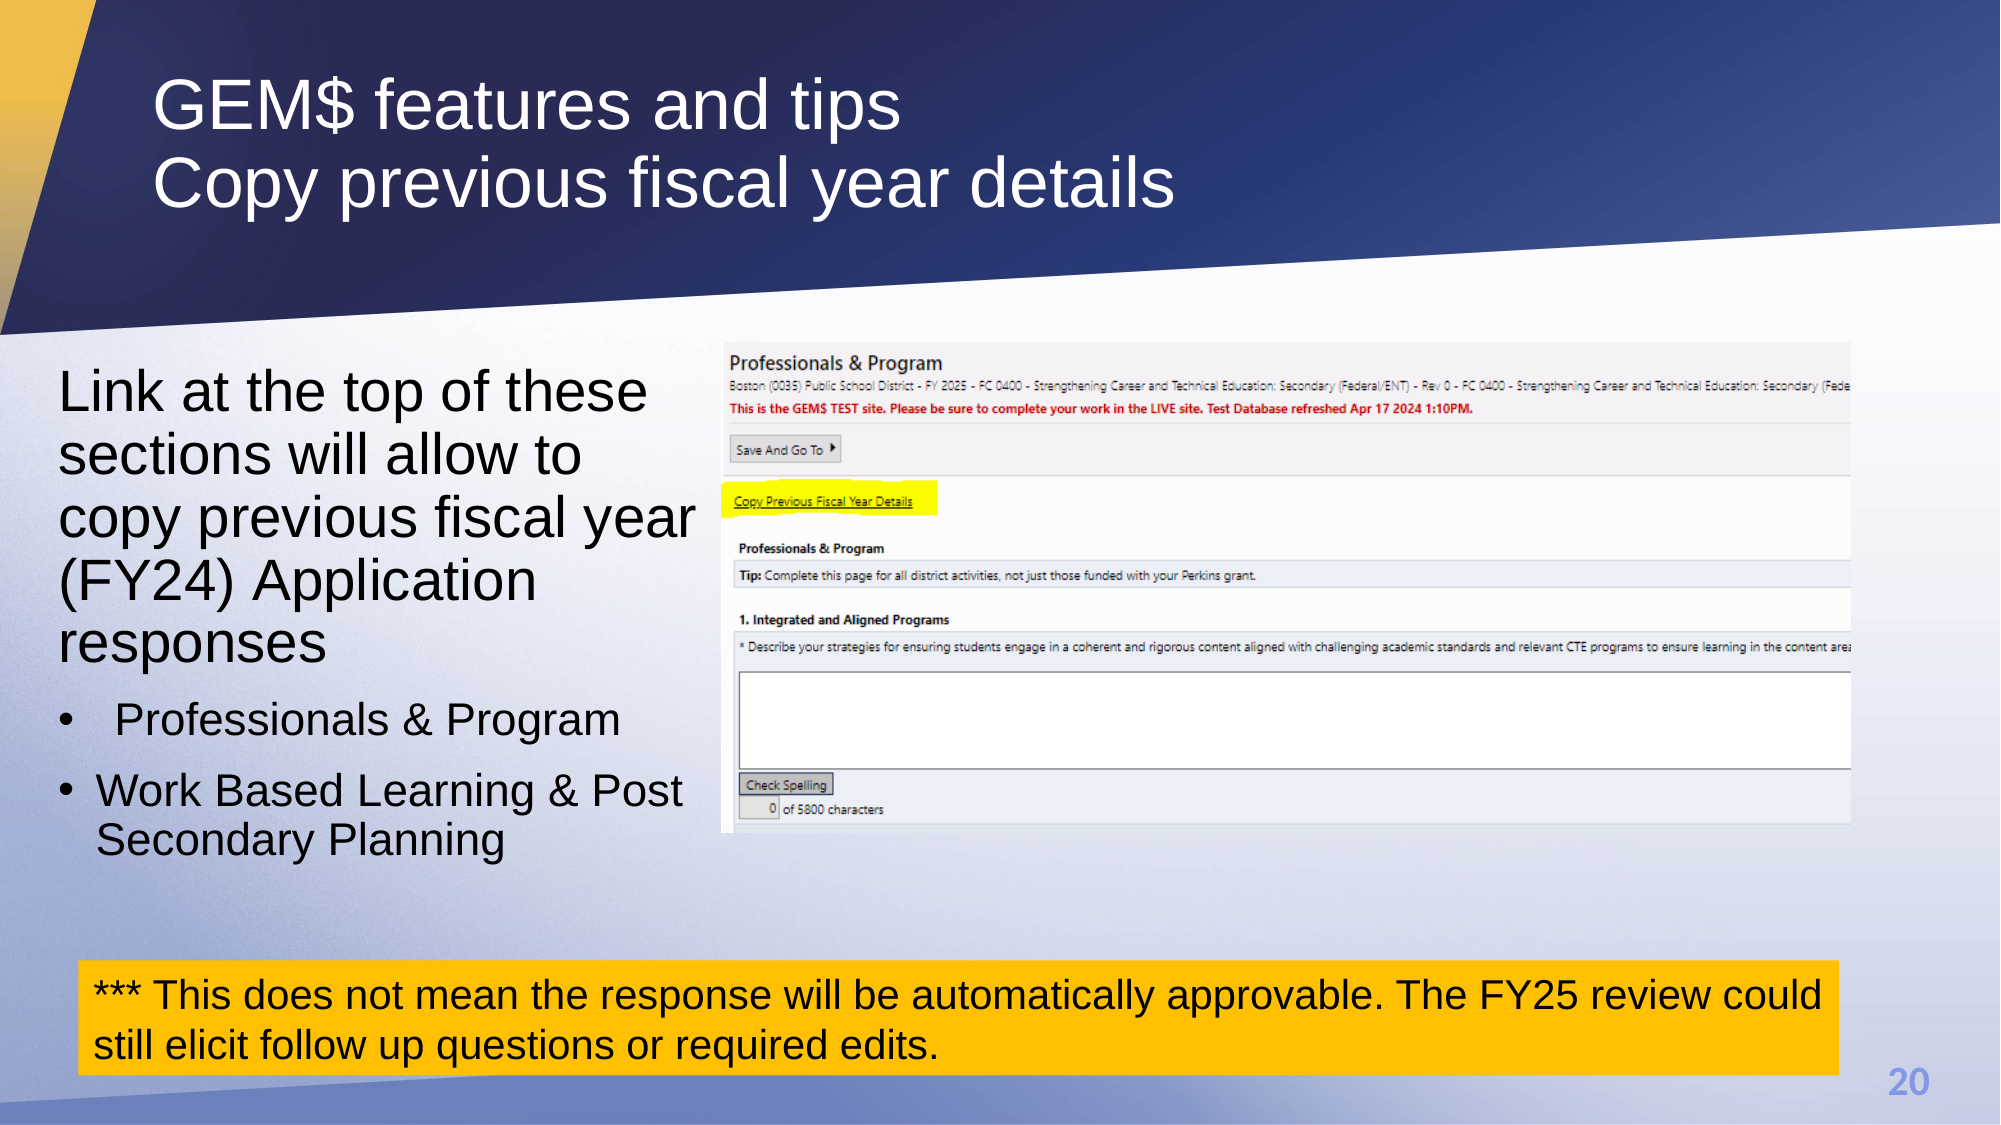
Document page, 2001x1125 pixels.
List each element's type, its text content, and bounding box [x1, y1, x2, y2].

picture [0, 0, 2000, 1125]
title GEM$ features and tips Copy previous fiscal year details [137, 59, 1863, 231]
text_box *** This does not mean the response will be automatically approvable. The FY25 review could still elicit follow up questions or required edits. [78, 960, 1840, 1076]
list Link at the top of these sections will allow to copy previous fiscal year (FY24) Application responses Professionals & Program Work Based Learning & Post Secondary Planning [43, 353, 723, 903]
